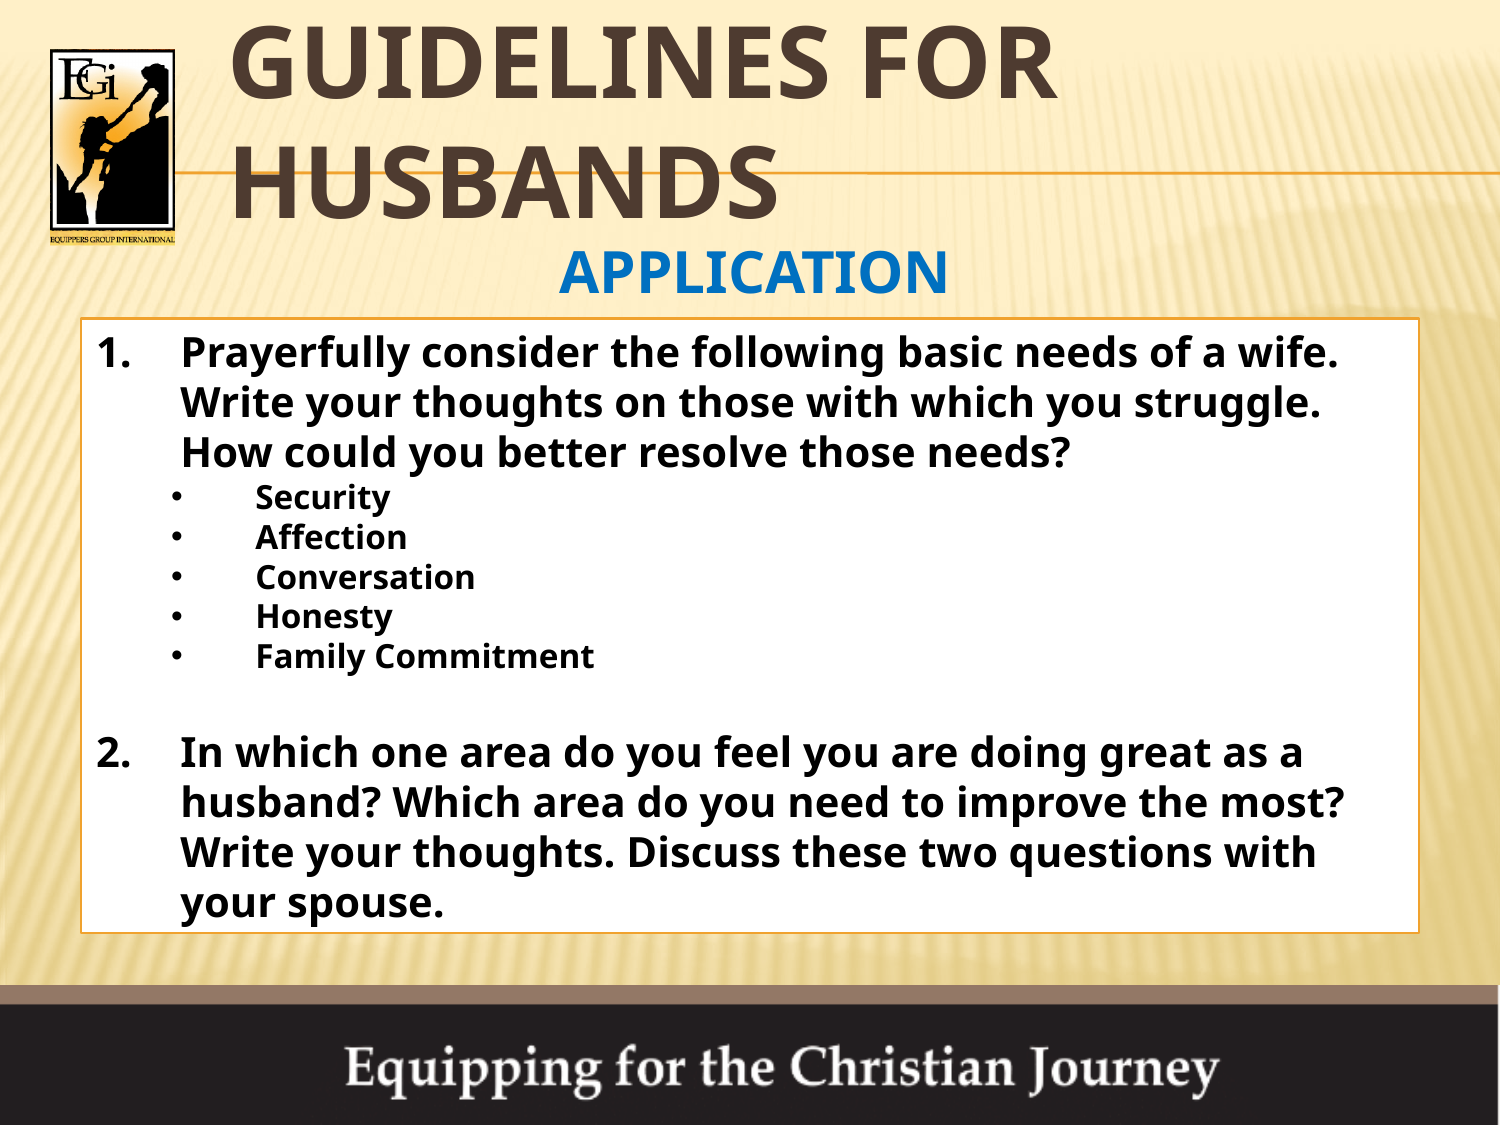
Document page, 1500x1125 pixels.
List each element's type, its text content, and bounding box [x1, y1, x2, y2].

picture [49, 49, 176, 246]
text_box APPLICATION [243, 227, 1257, 313]
title Guidelines for husbands [212, 50, 1457, 188]
text_box Prayerfully consider the following basic needs of a wife. Write your thoughts on those with which you struggle. How could you better resolve those needs? Security Affection Conversation Honesty Family Commitment In which one area do you feel you are doing great as a husband? Which area do you need to improve the most? Write your thoughts. Discuss these two questions with your spouse. [80, 317, 1420, 934]
picture [0, 984, 1500, 1125]
